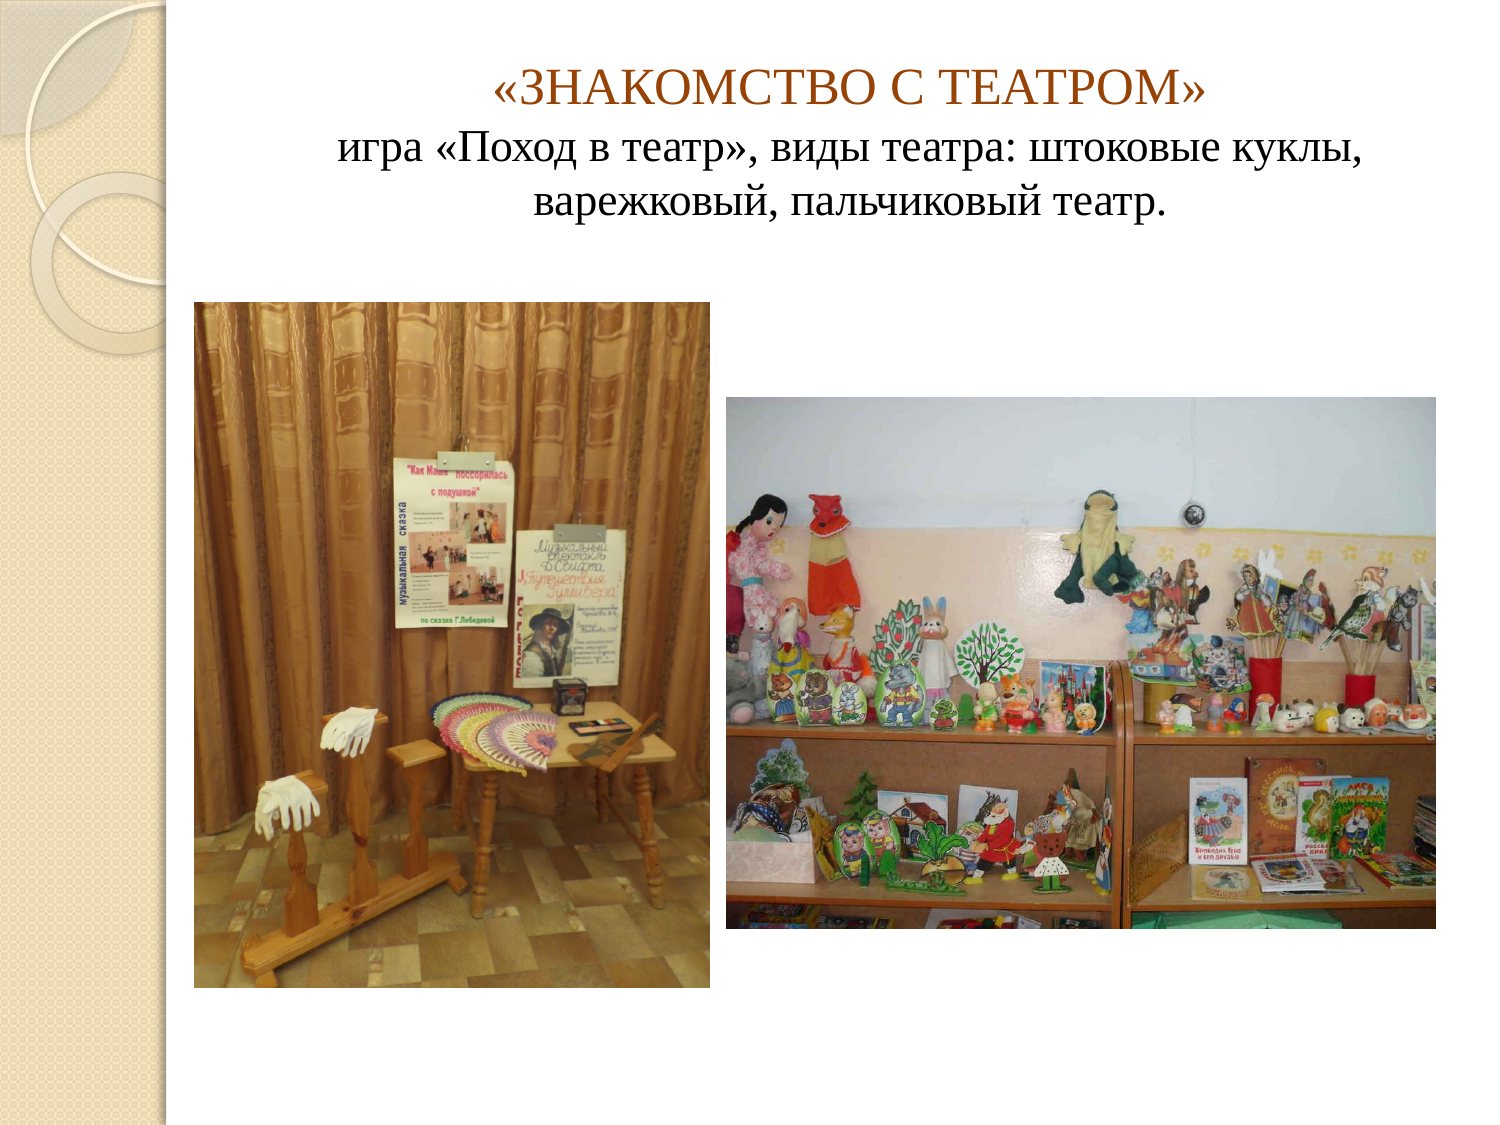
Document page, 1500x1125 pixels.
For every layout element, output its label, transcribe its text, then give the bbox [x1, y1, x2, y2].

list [726, 396, 1436, 929]
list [194, 302, 710, 989]
title «ЗНАКОМСТВО С ТЕАТРОМ» игра «Поход в театр», виды театра: штоковые куклы, варежковый, пальчиковый театр. [235, 45, 1466, 233]
